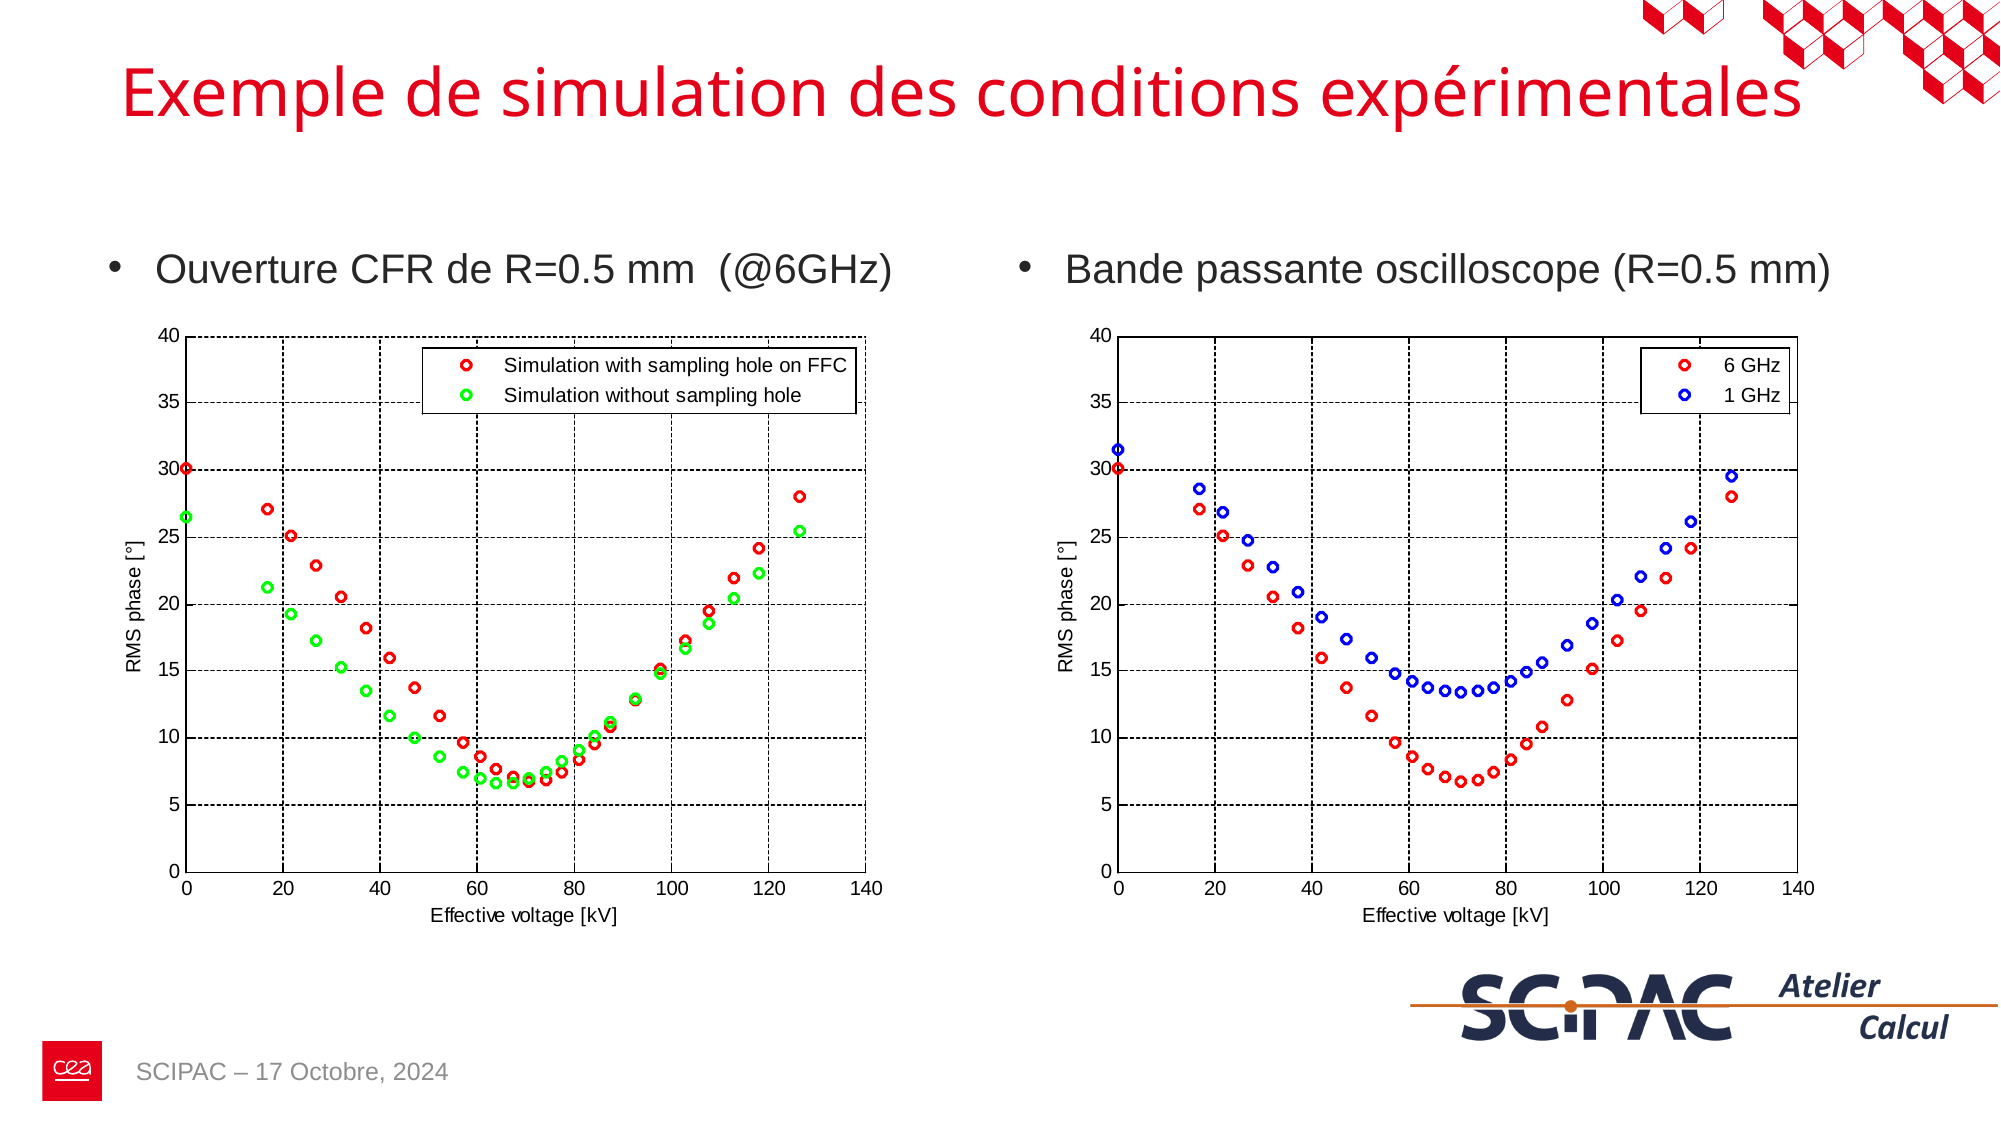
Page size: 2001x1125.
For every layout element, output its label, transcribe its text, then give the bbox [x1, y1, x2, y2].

text_box Exemple de simulation des conditions expérimentales [120, 51, 1880, 195]
picture [1003, 286, 1881, 945]
footer SCIPAC – 17 Octobre, 2024 [120, 1040, 1571, 1101]
picture [71, 286, 949, 945]
picture [1409, 952, 2000, 1070]
text_box Bande passante oscilloscope (R=0.5 mm) [926, 233, 1958, 292]
text_box Ouverture CFR de R=0.5 mm (@6GHz) [16, 233, 926, 298]
